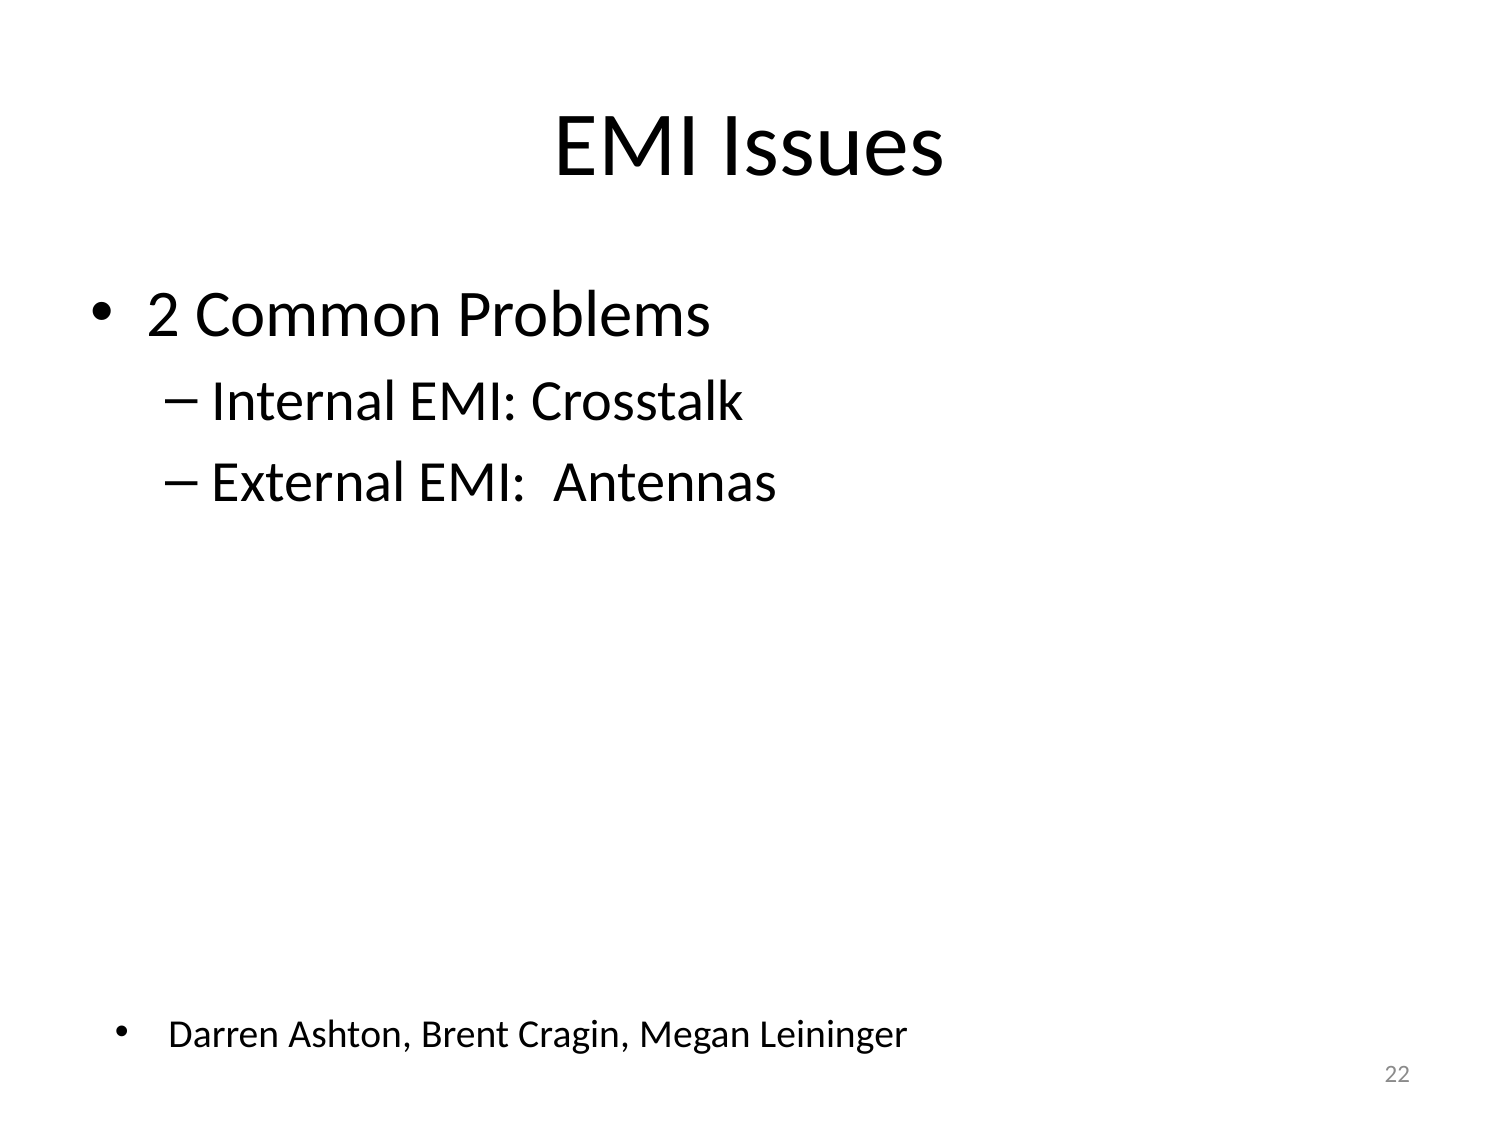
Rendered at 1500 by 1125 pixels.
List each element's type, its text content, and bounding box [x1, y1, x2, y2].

list 2 Common Problems Internal EMI: Crosstalk External EMI: Antennas [75, 262, 1425, 1005]
text_box Darren Ashton, Brent Cragin, Megan Leininger [99, 999, 1150, 1063]
slide_number 22 [1074, 1042, 1425, 1103]
title EMI Issues [75, 45, 1425, 233]
